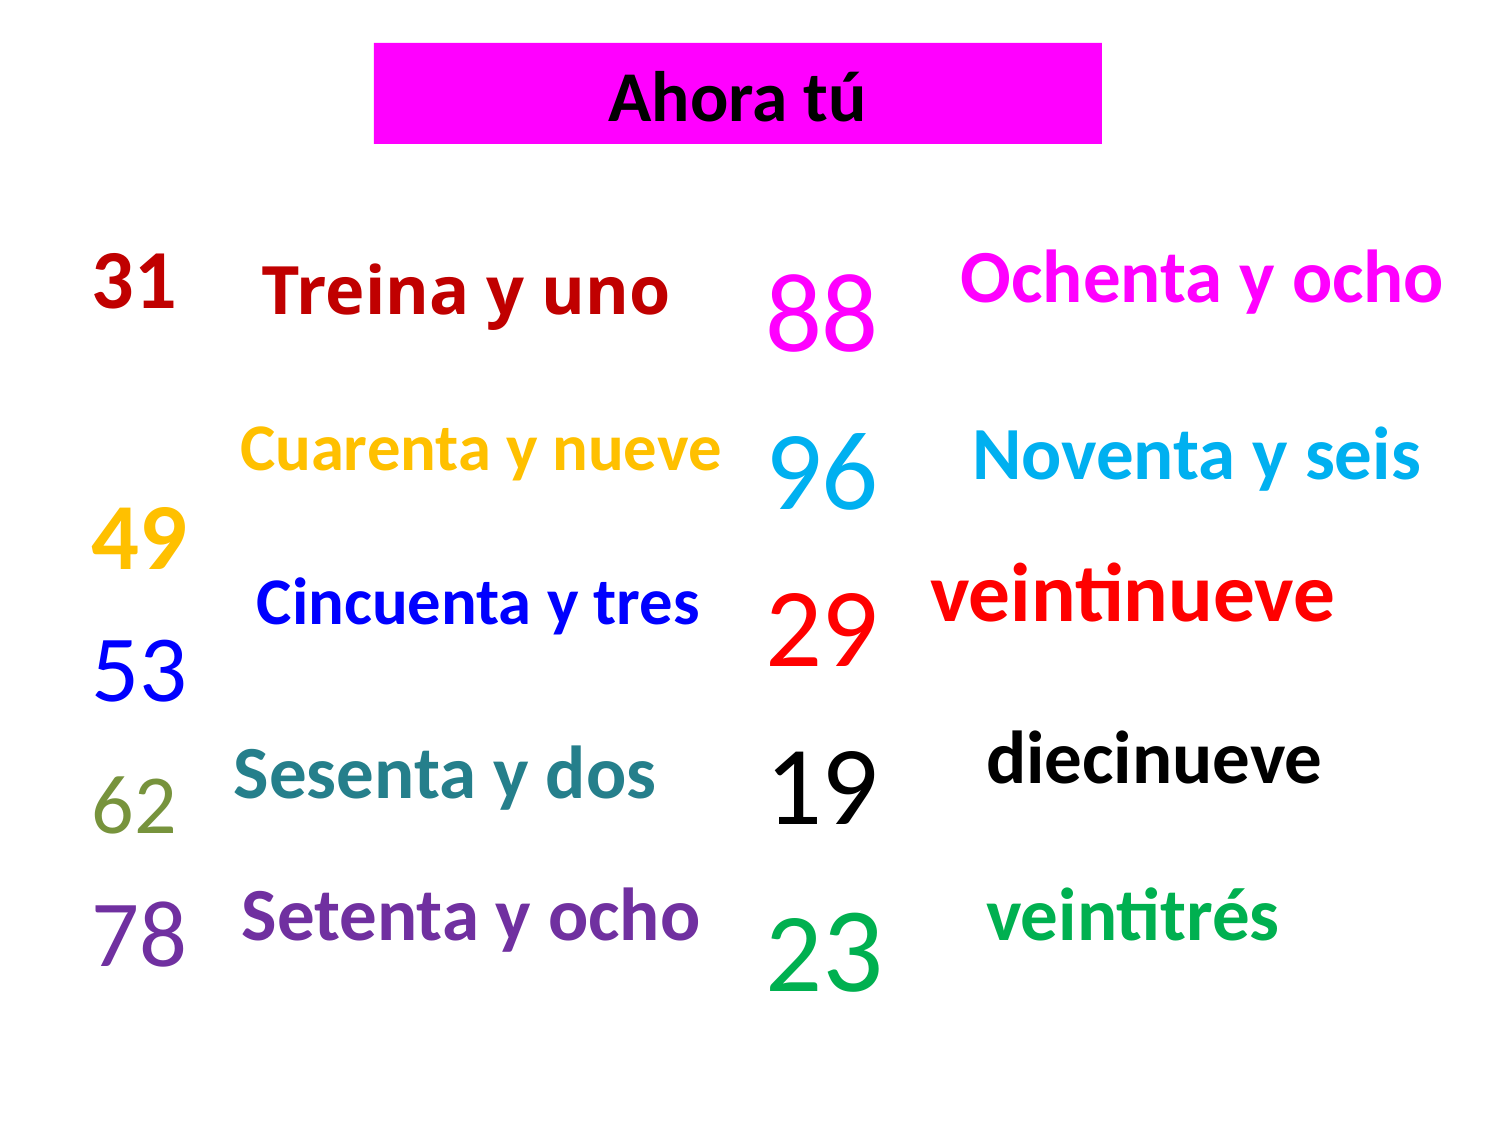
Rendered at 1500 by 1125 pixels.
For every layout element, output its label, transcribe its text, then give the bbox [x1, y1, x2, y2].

text_box Noventa y seis [957, 397, 1474, 502]
text_box diecinueve [971, 701, 1376, 806]
text_box veintitrés [971, 857, 1301, 963]
text_box veintinueve [915, 530, 1412, 646]
title Ahora tú [373, 42, 1102, 144]
text_box Sesenta y dos [219, 715, 715, 821]
text_box Setenta y ocho [227, 857, 762, 963]
list 31 49 53 62 78 [76, 196, 228, 1010]
text_box Treina y uno [246, 240, 739, 335]
list 88 96 29 19 23 [750, 231, 928, 1041]
text_box Ochenta y ocho [946, 219, 1474, 325]
text_box Cuarenta y nueve [225, 396, 760, 492]
text_box Cincuenta y tres [242, 550, 762, 646]
